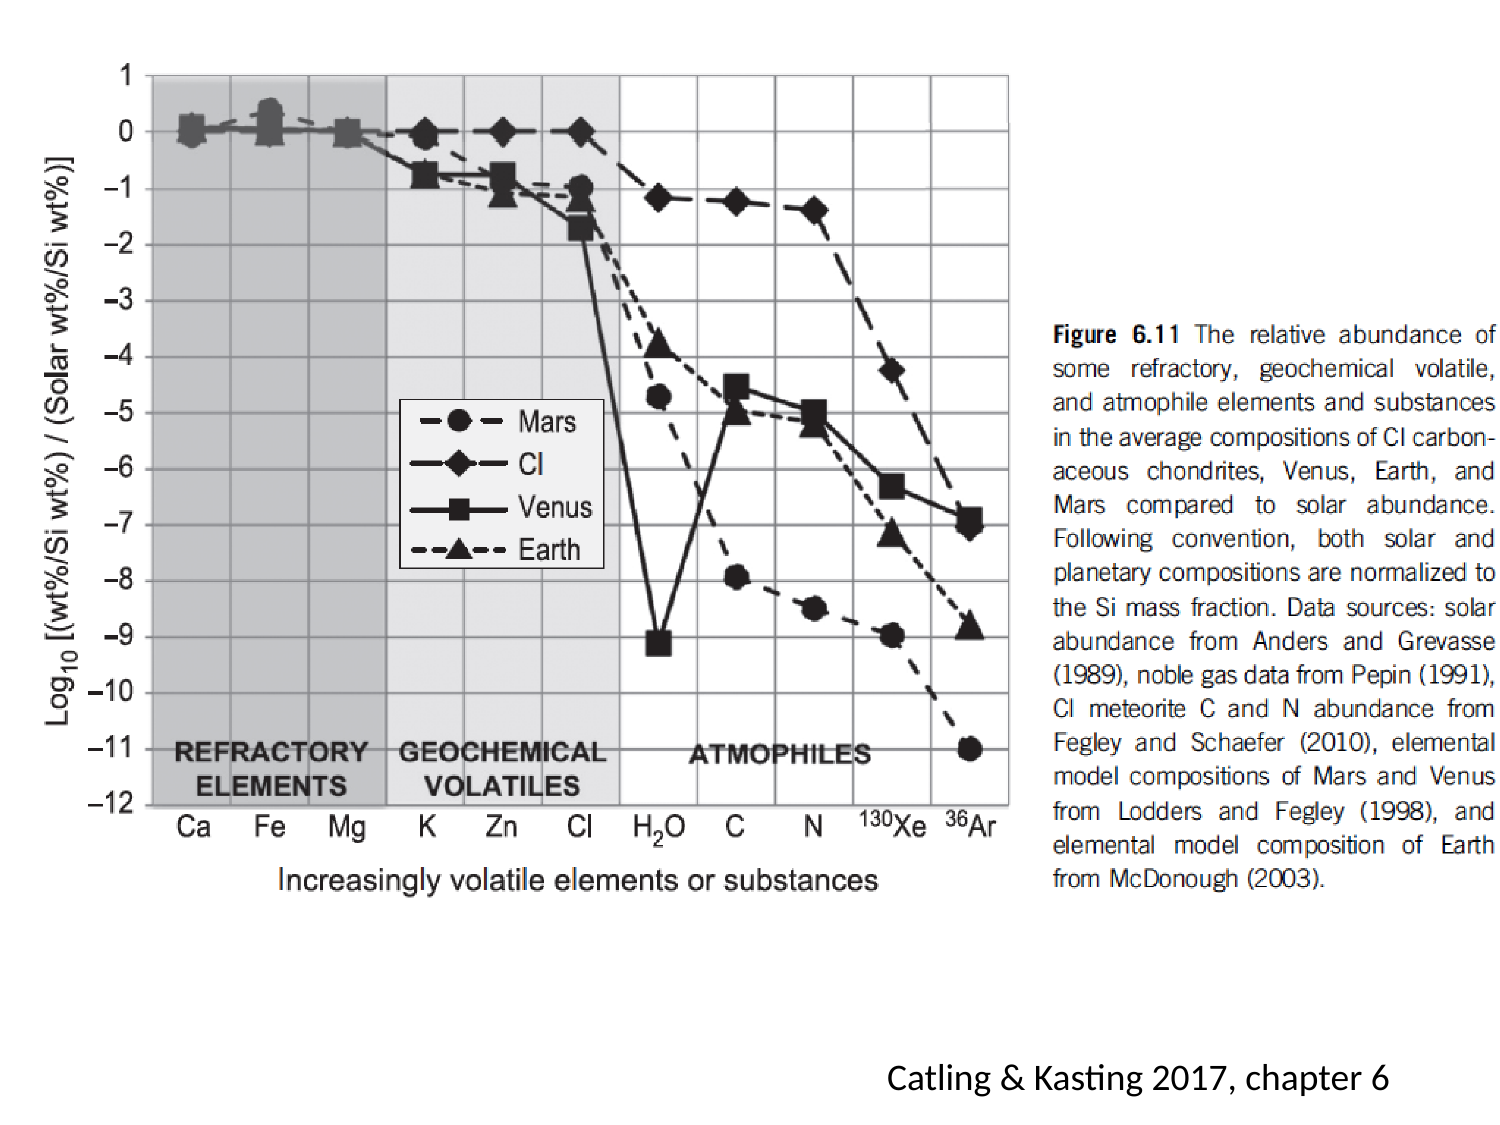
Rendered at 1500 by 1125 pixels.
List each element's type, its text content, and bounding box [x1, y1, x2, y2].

picture [0, 44, 1500, 906]
text_box Catling & Kasting 2017, chapter 6 [872, 1045, 1406, 1106]
